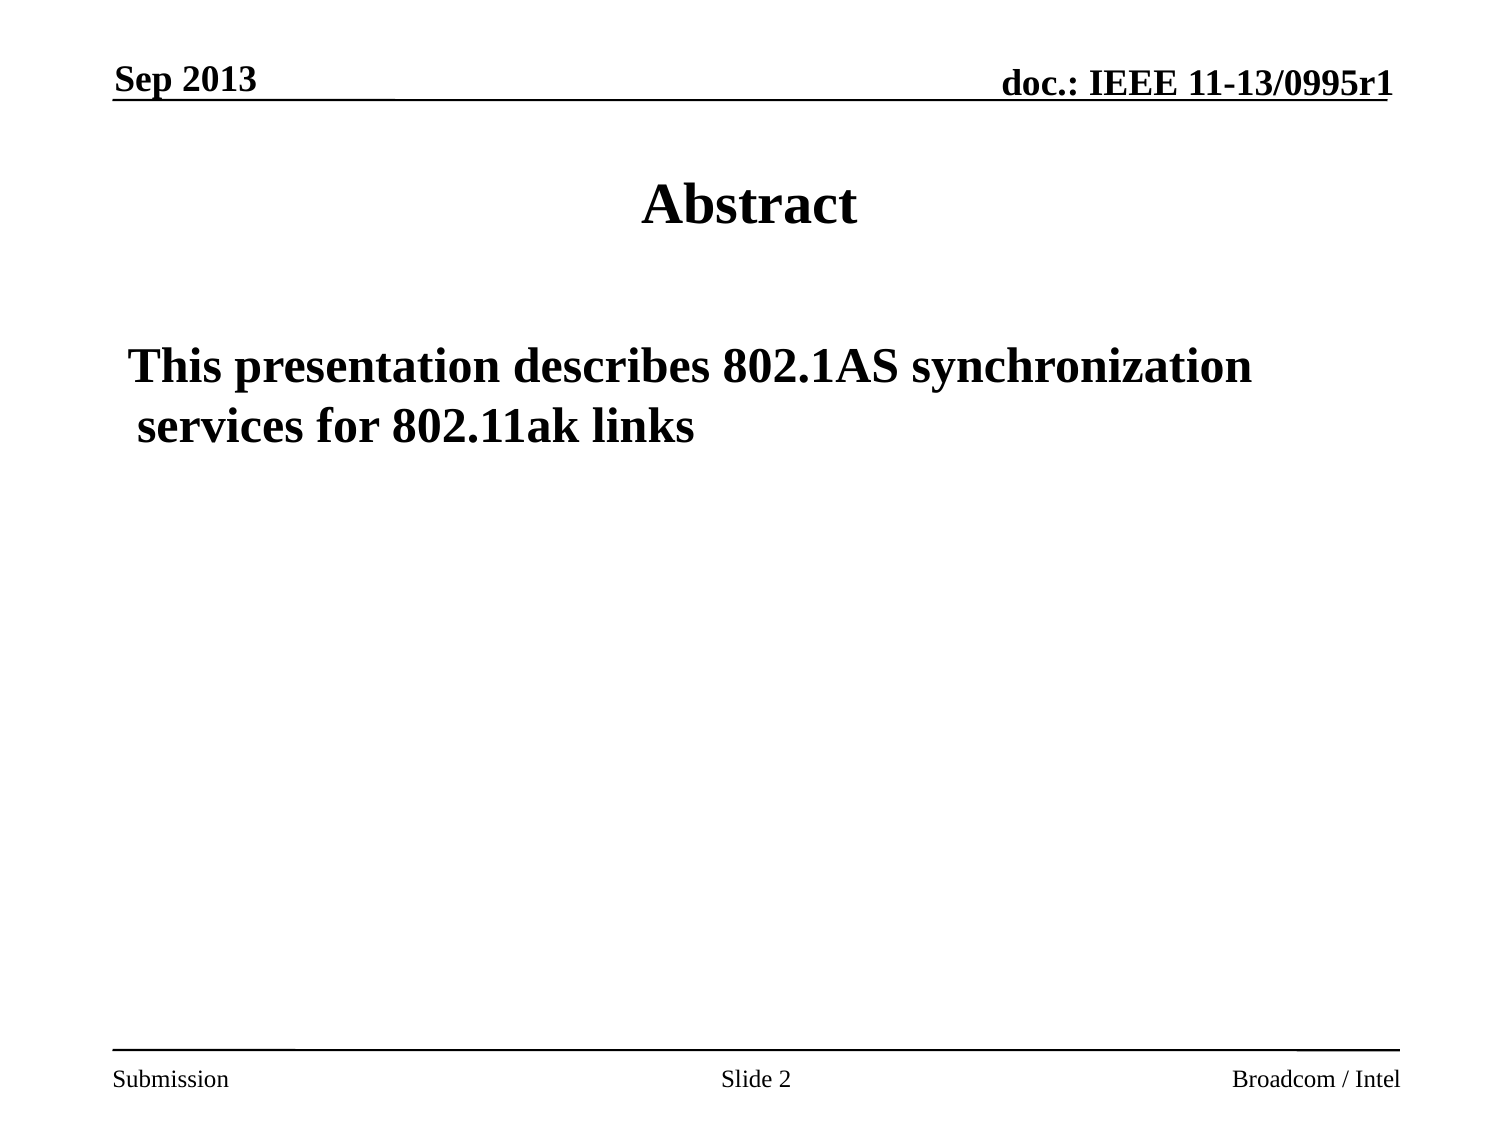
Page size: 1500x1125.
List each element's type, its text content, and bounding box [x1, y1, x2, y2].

list This presentation describes 802.1AS synchronization services for 802.11ak links [112, 324, 1388, 1000]
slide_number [114, 54, 423, 100]
slide_number Slide 2 [712, 1061, 800, 1123]
title Abstract [112, 112, 1388, 288]
footer Broadcom / Intel [878, 1061, 1402, 1093]
